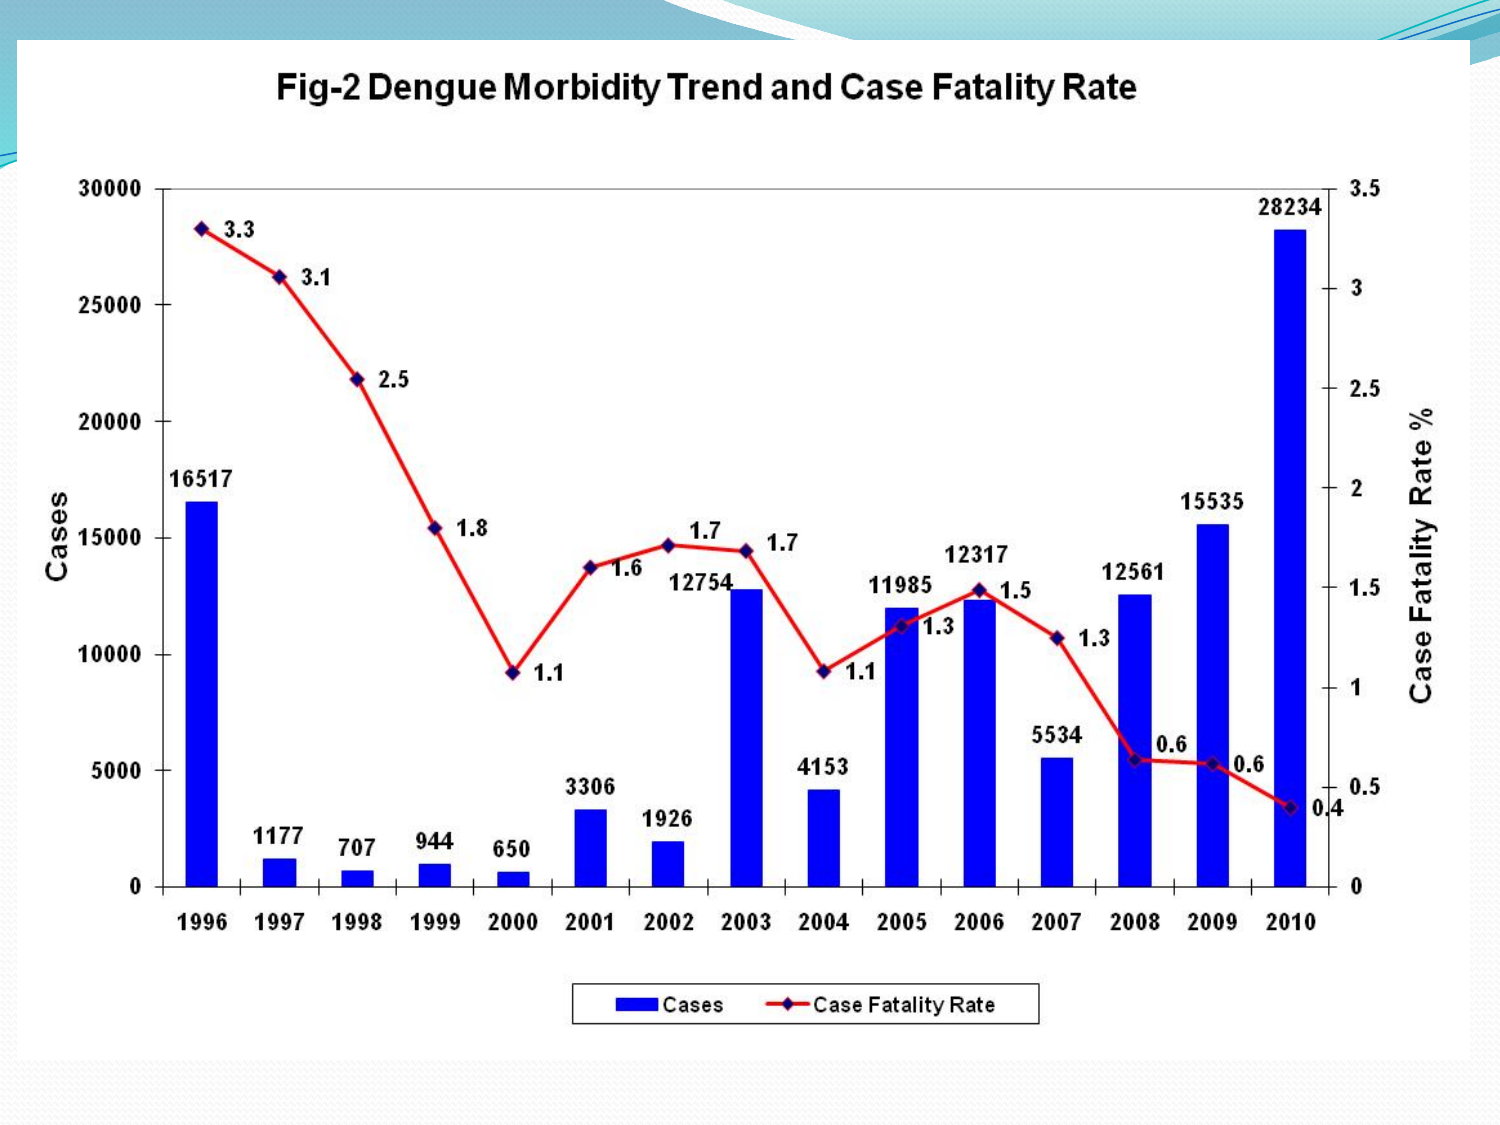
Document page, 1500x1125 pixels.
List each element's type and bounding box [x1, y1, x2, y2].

picture [17, 40, 1470, 1059]
